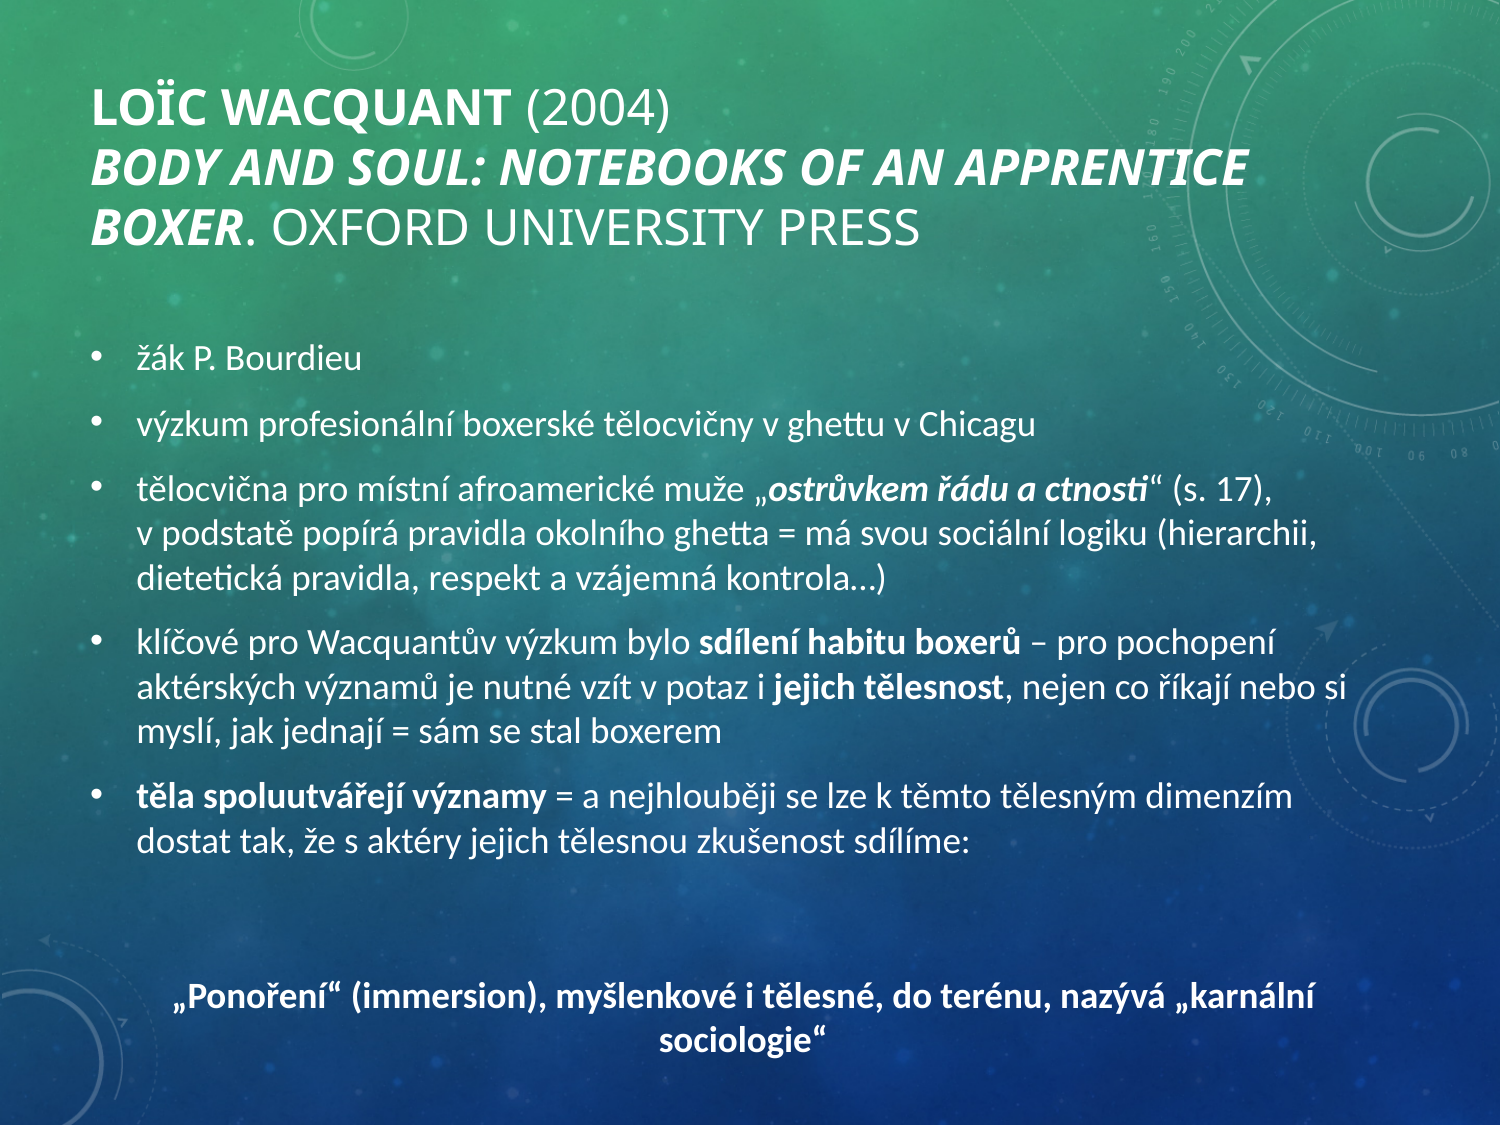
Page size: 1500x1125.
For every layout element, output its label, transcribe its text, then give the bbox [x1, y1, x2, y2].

list žák P. Bourdieu výzkum profesionální boxerské tělocvičny v ghettu v Chicagu tělocvična pro místní afroamerické muže „ostrůvkem řádu a ctnosti“ (s. 17), v podstatě popírá pravidla okolního ghetta = má svou sociální logiku (hierarchii, dietetická pravidla, respekt a vzájemná kontrola…) klíčové pro Wacquantův výzkum bylo sdílení habitu boxerů – pro pochopení aktérských významů je nutné vzít v potaz i jejich tělesnost, nejen co říkají nebo si myslí, jak jednají = sám se stal boxerem těla spoluutvářejí významy = a nejhlouběji se lze k těmto tělesným dimenzím dostat tak, že s aktéry jejich tělesnou zkušenost sdílíme: „Ponoření“ (immersion), myšlenkové i tělesné, do terénu, nazývá „karnální sociologie“ [75, 326, 1412, 1071]
picture [0, 0, 1500, 1125]
title Loïc Wacquant (2004) Body and Soul: Notebooks of an Apprentice Boxer. Oxford University Press [75, 99, 1350, 291]
